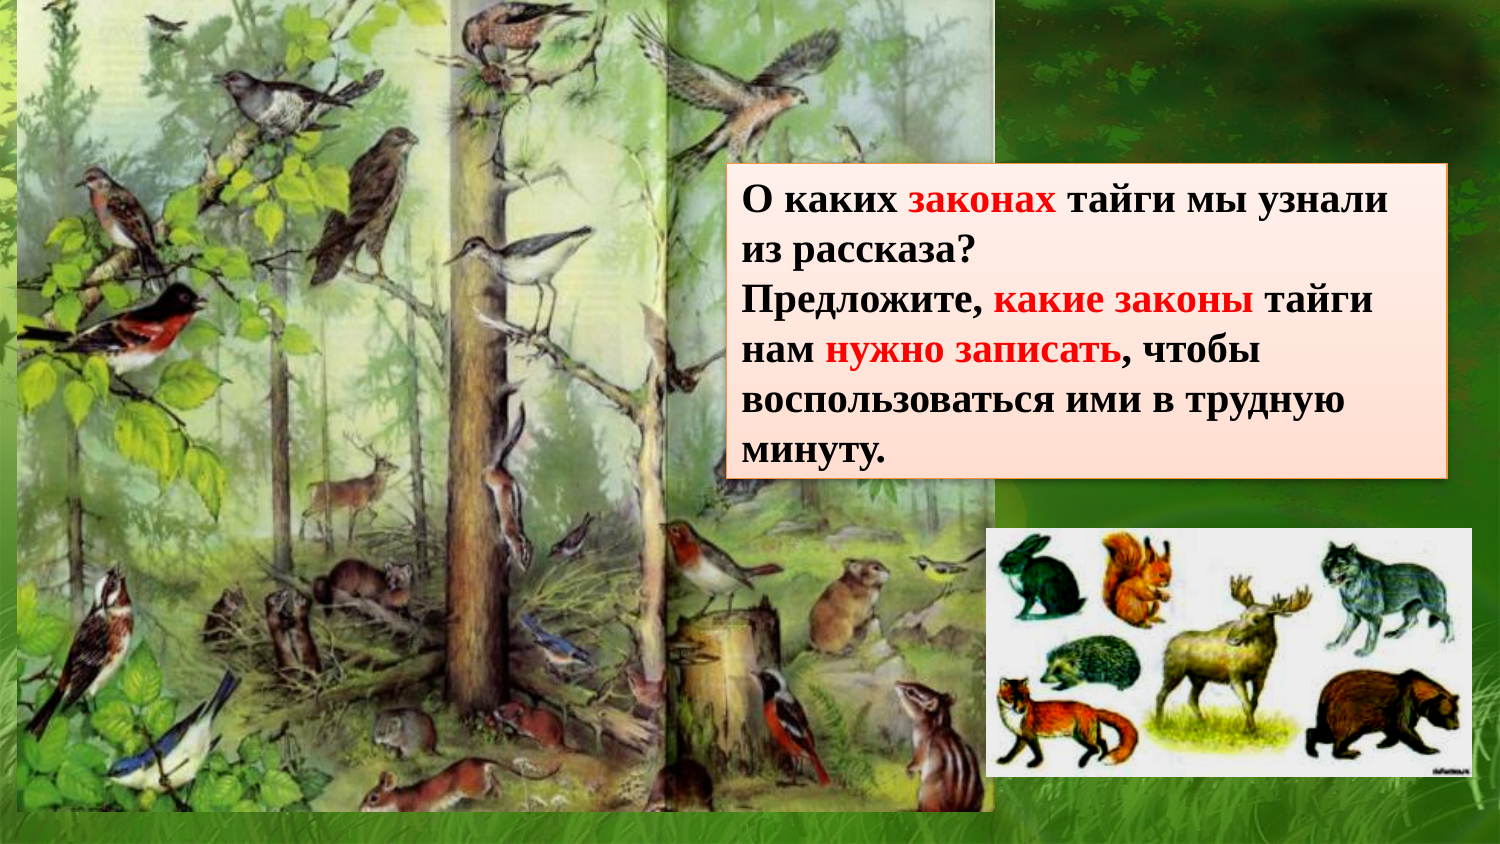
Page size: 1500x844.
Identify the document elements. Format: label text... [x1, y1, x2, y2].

text_box О каких законах тайги мы узнали из рассказа? Предложите, какие законы тайги нам нужно записать, чтобы воспользоваться ими в трудную минуту. [1000, 163, 1448, 479]
picture [0, 0, 1500, 844]
